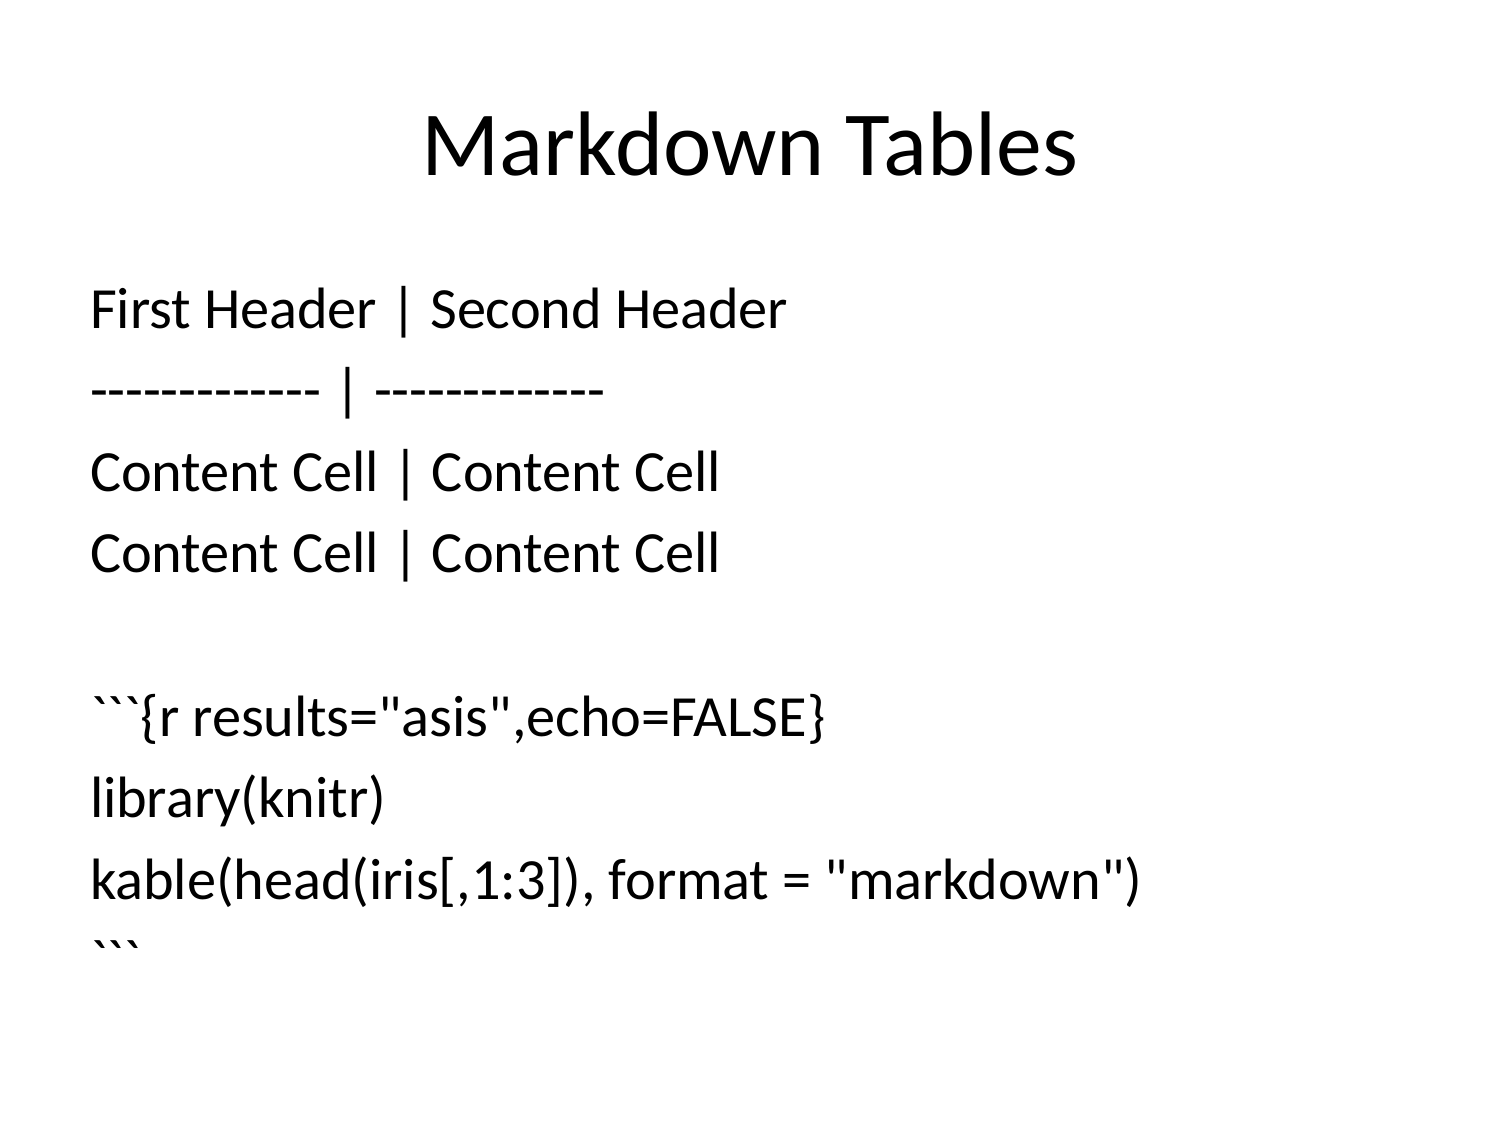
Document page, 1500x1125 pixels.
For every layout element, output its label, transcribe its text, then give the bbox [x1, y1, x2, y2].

list First Header | Second Header ------------- | ------------- Content Cell | Content Cell Content Cell | Content Cell ```{r results="asis",echo=FALSE} library(knitr) kable(head(iris[,1:3]), format = "markdown") ``` [75, 262, 1425, 1005]
title Markdown Tables [75, 45, 1425, 233]
